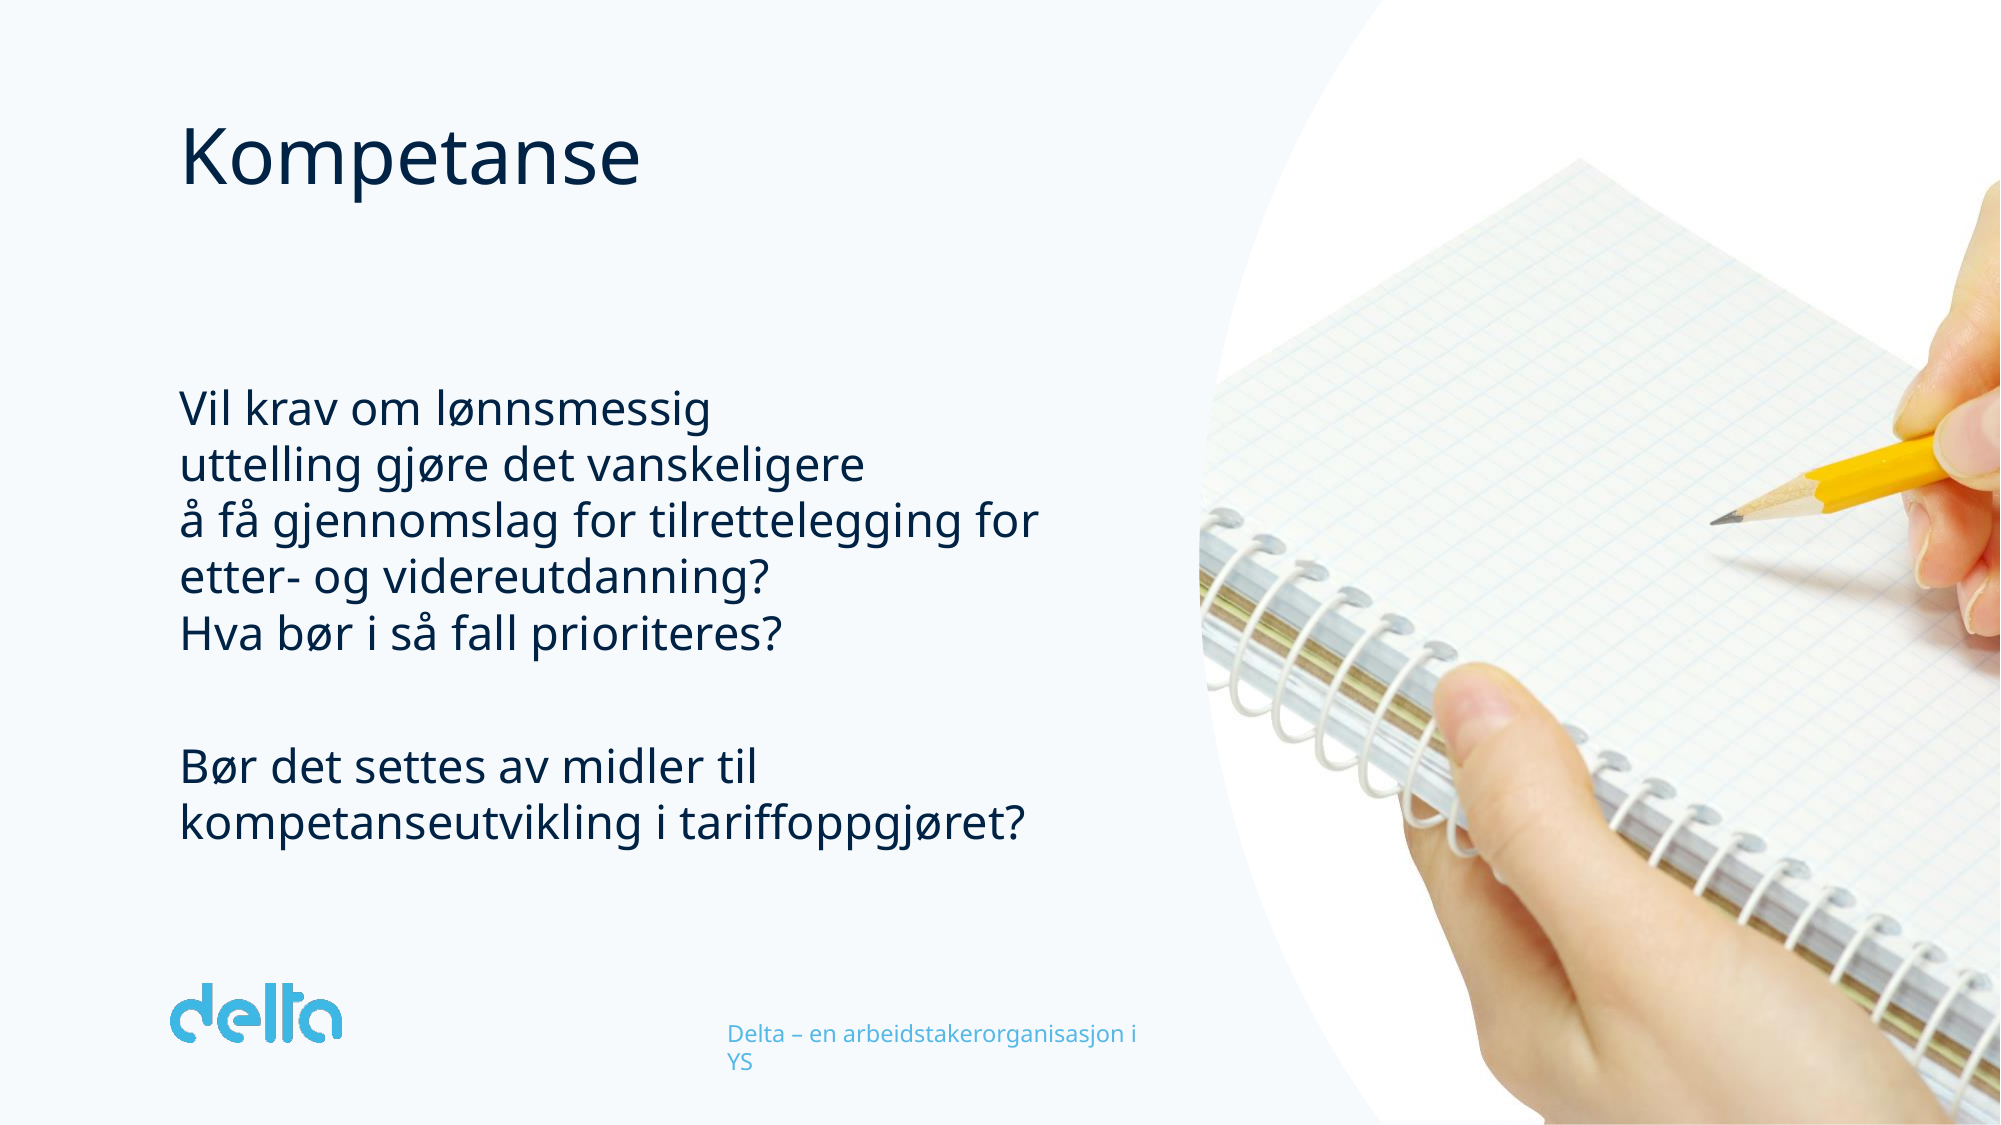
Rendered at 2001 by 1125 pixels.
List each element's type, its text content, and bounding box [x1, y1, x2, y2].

list Vil krav om lønnsmessig uttelling gjøre det vanskeligere å få gjennomslag for tilrettelegging for etter- og videreutdanning? Hva bør i så fall prioriteres? Bør det settes av midler til kompetanseutvikling i tariffoppgjøret? [164, 370, 1095, 921]
title Kompetanse [164, 54, 1095, 209]
picture [1199, 0, 2000, 1125]
picture [170, 983, 342, 1043]
